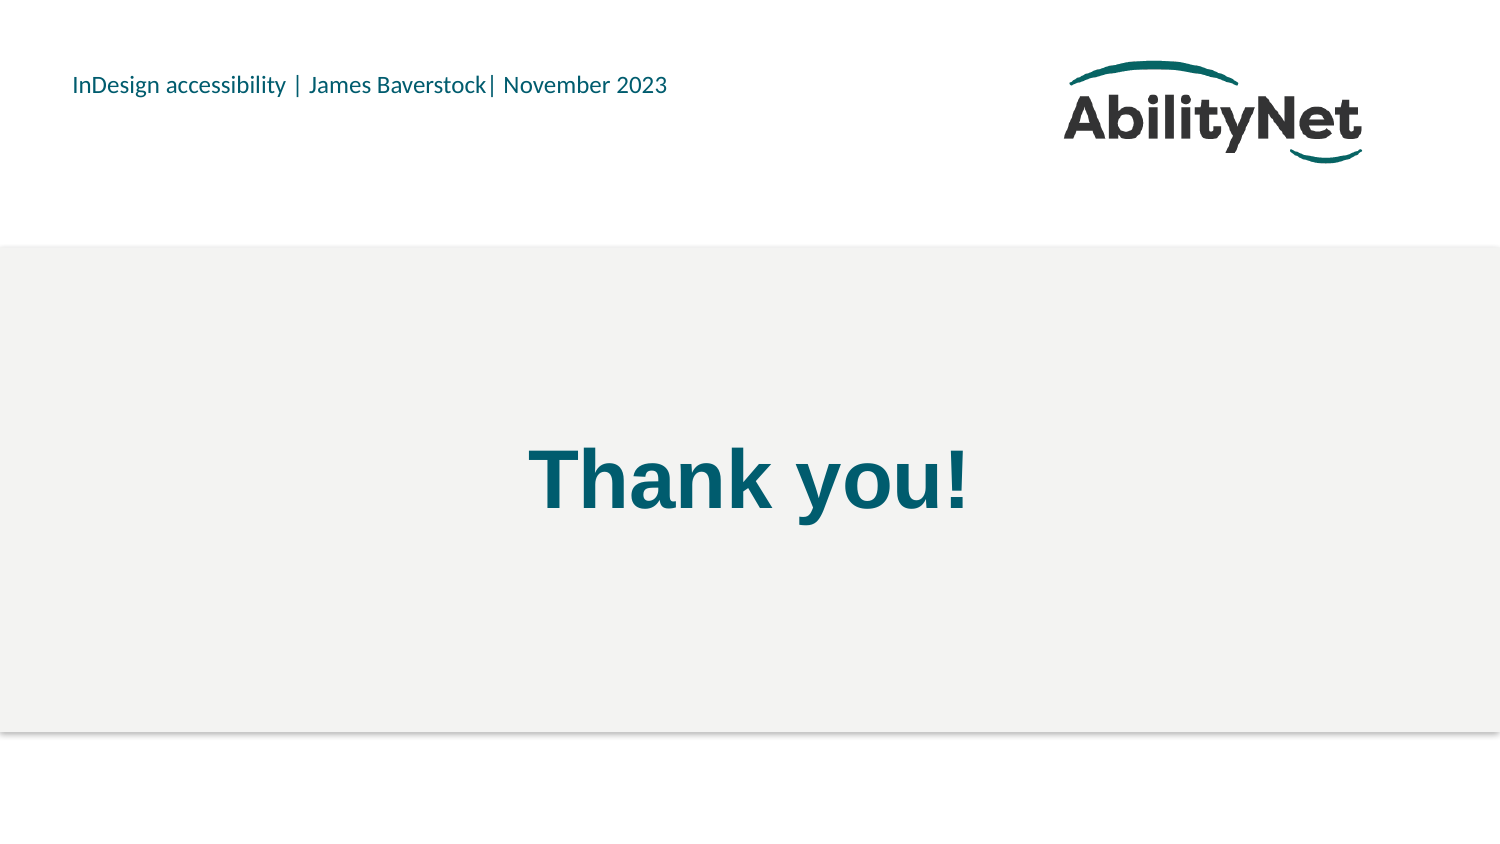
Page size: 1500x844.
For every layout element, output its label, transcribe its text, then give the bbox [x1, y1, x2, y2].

picture [1020, 17, 1403, 204]
text_box [0, 246, 1500, 733]
title Thank you! [84, 429, 1416, 522]
